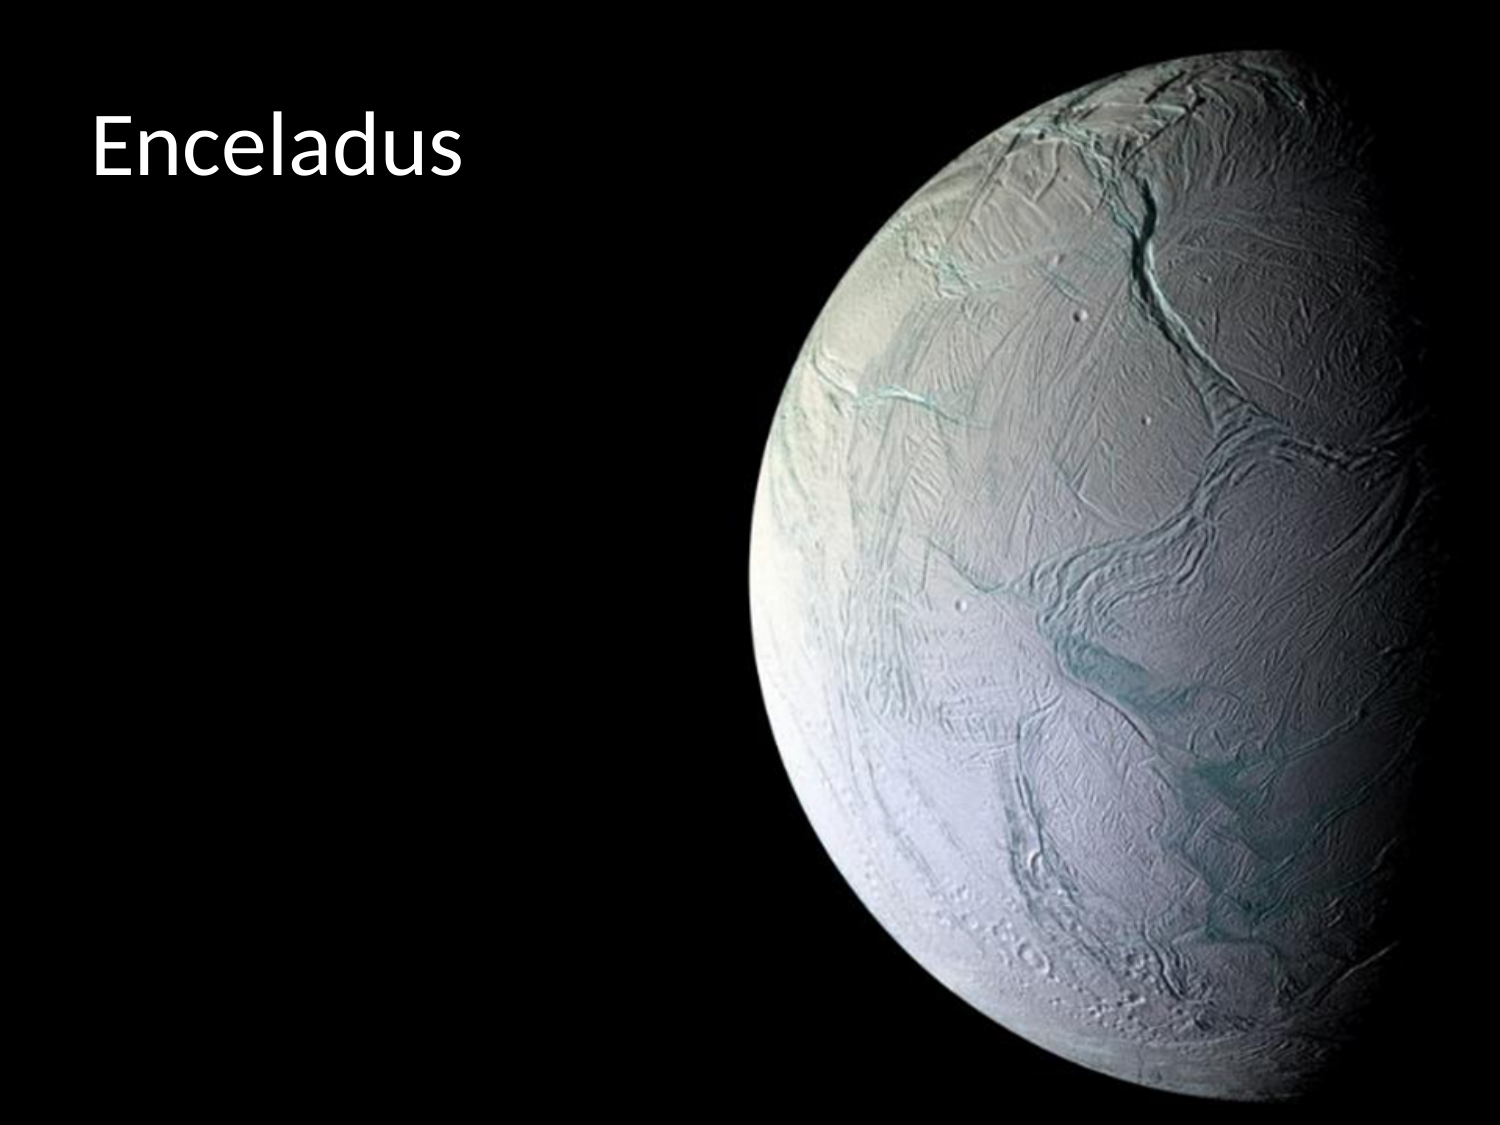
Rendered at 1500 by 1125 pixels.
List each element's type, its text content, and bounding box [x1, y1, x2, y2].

title Enceladus [75, 45, 679, 233]
picture [684, 0, 1500, 1110]
